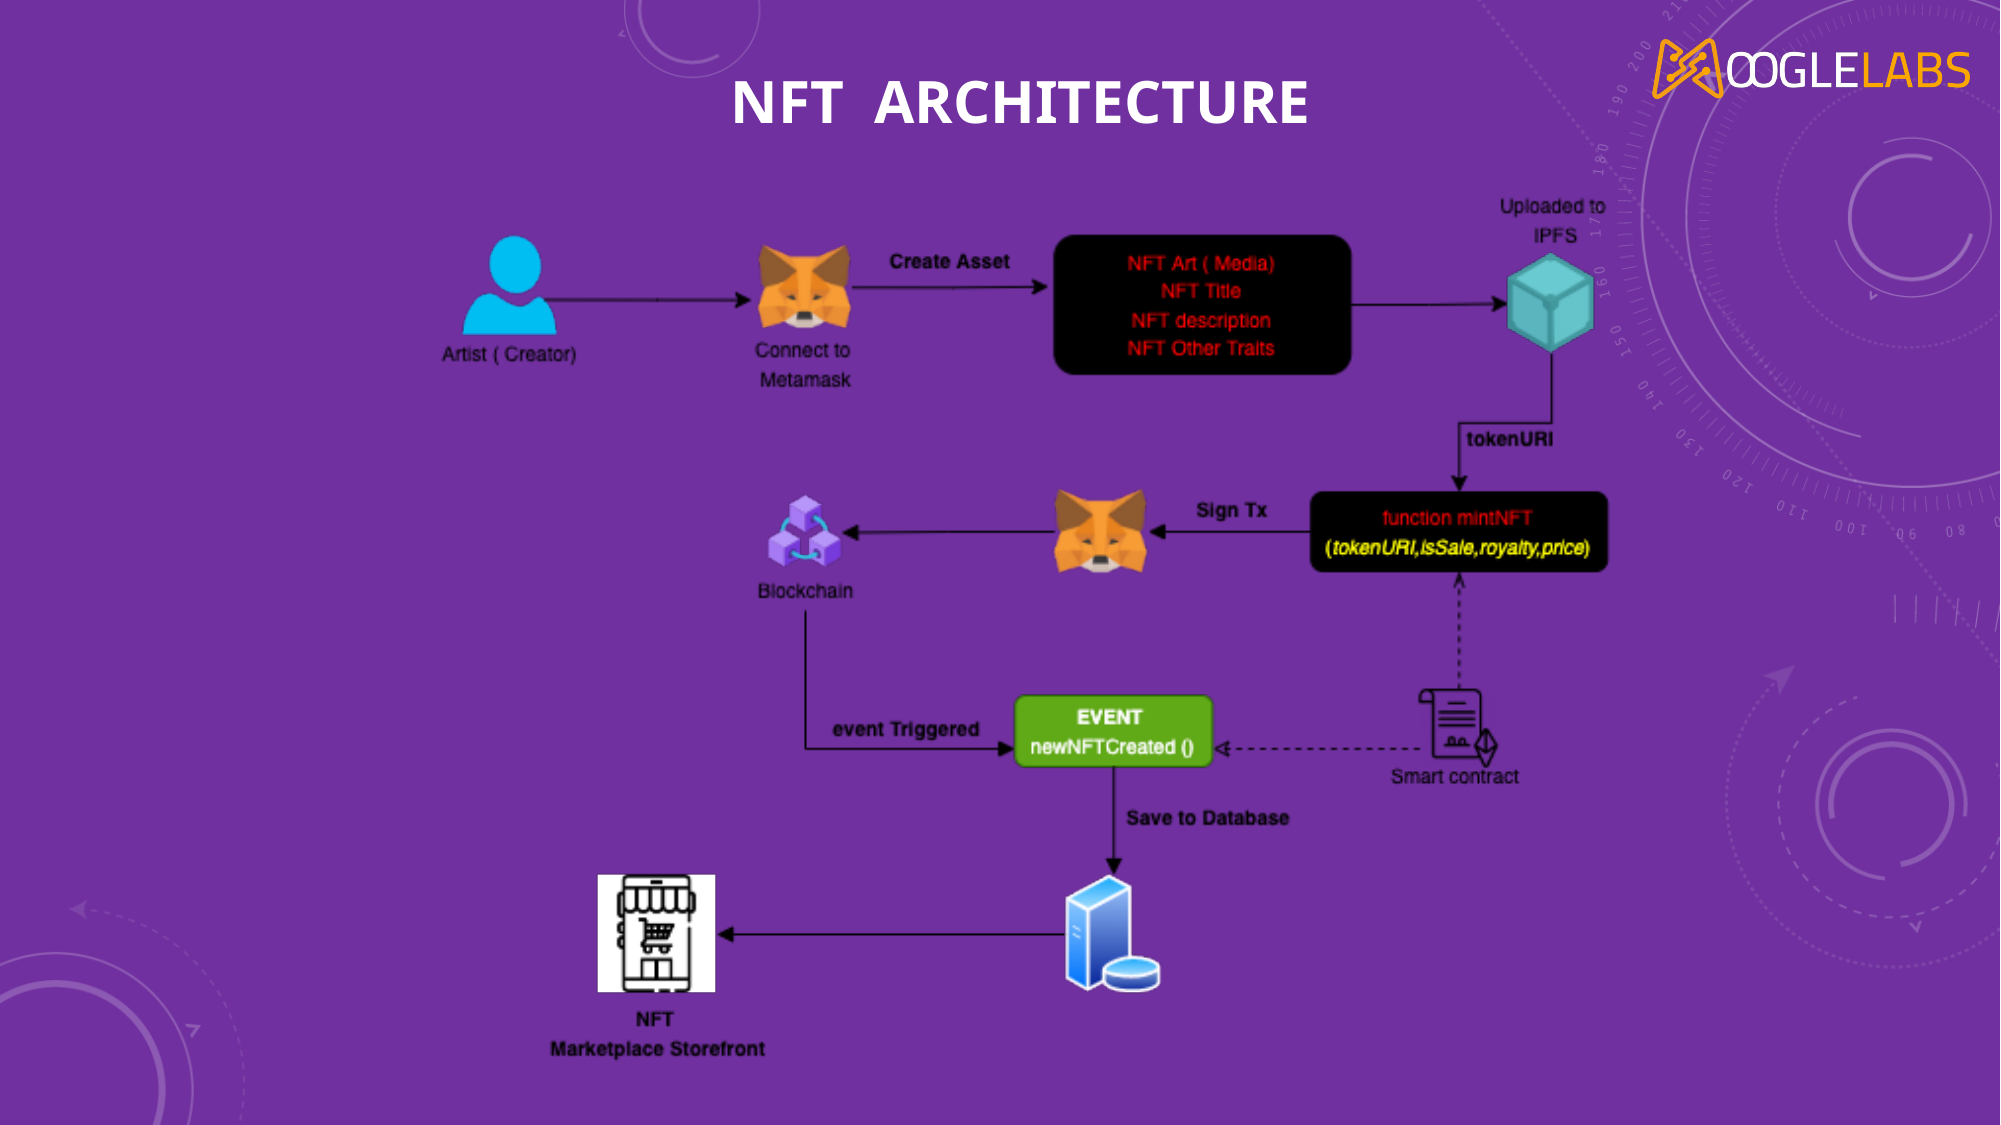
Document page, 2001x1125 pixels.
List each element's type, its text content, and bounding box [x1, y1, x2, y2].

title NFT Architecture [608, 24, 1348, 176]
picture [0, 0, 2000, 1125]
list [429, 179, 1628, 1077]
